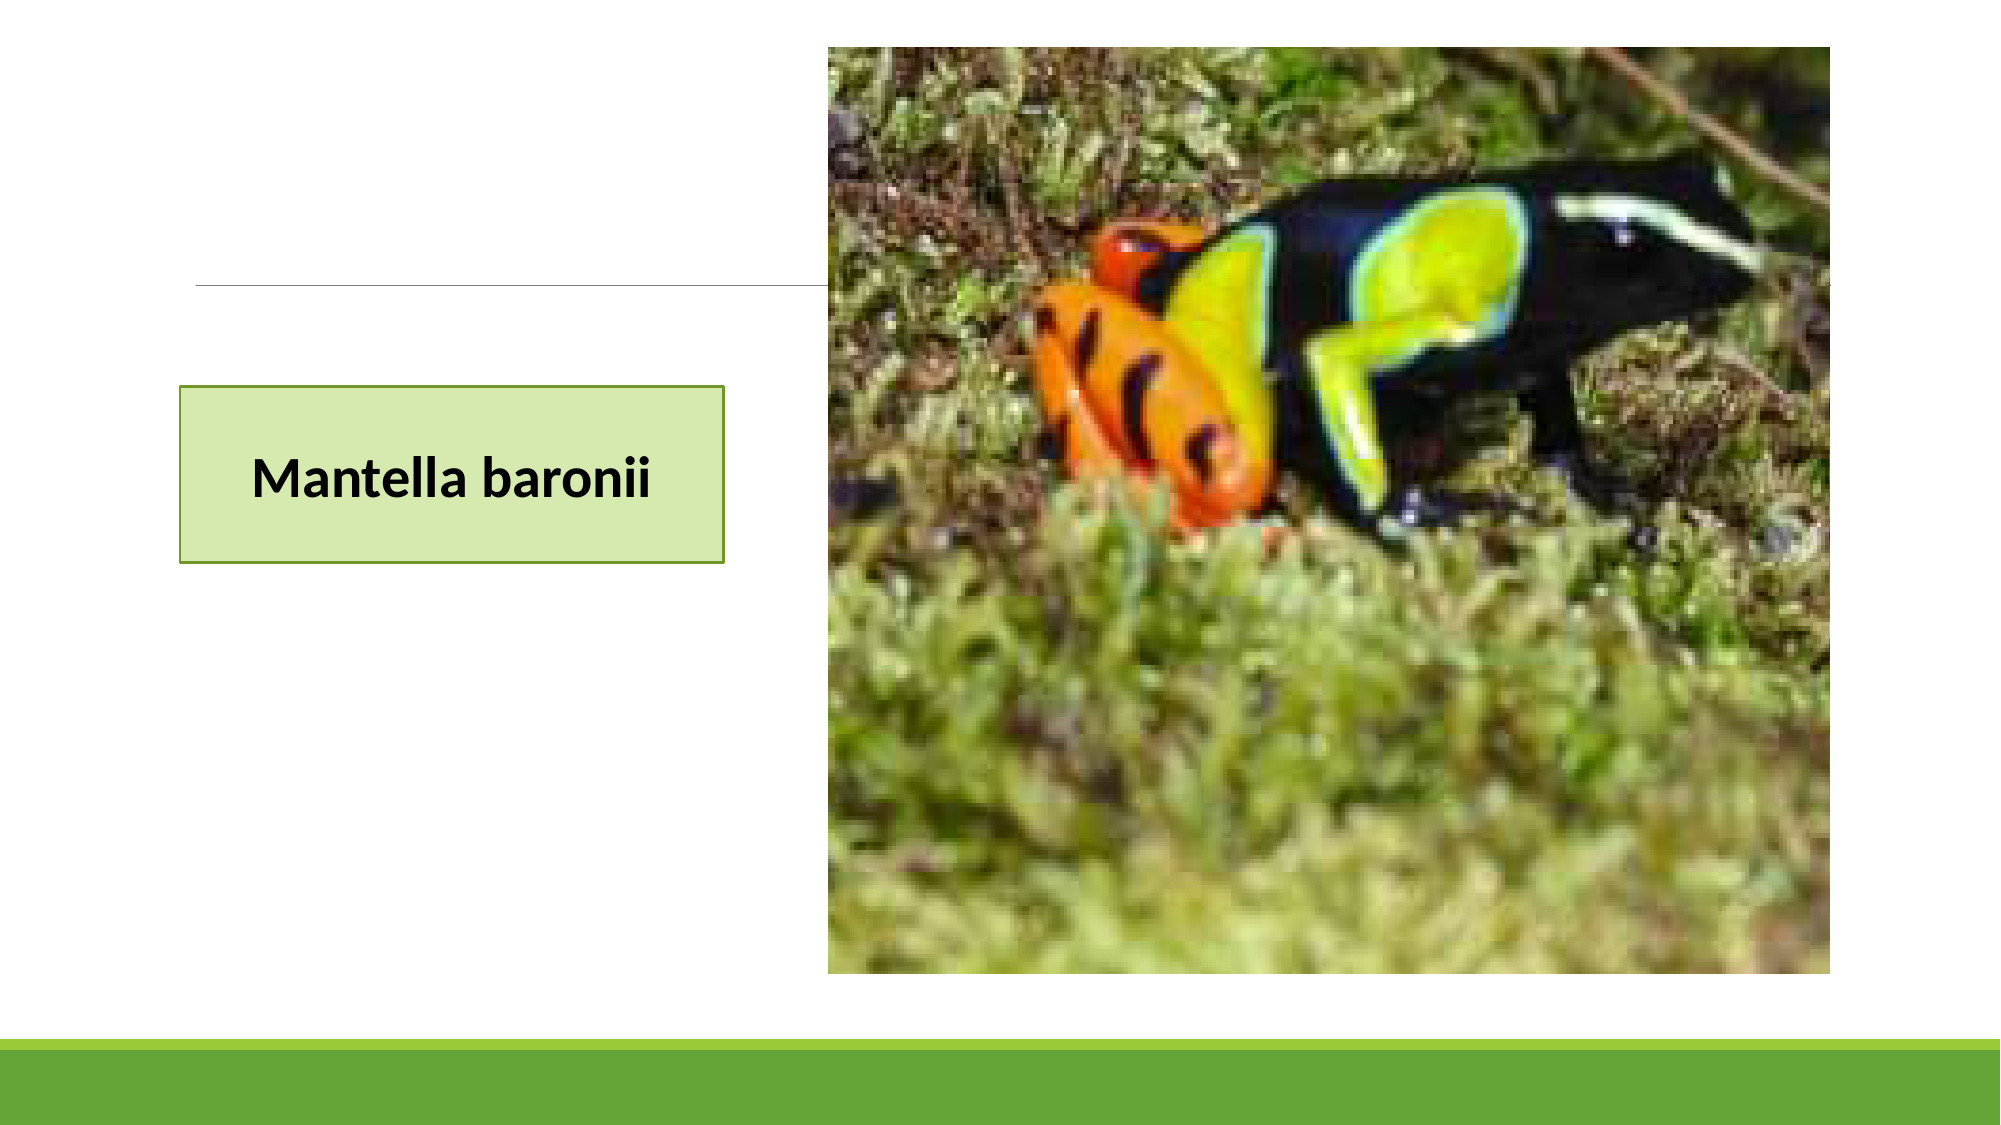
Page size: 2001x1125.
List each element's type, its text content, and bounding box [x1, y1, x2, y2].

text_box Mantella baronii [179, 385, 725, 564]
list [827, 46, 1831, 975]
